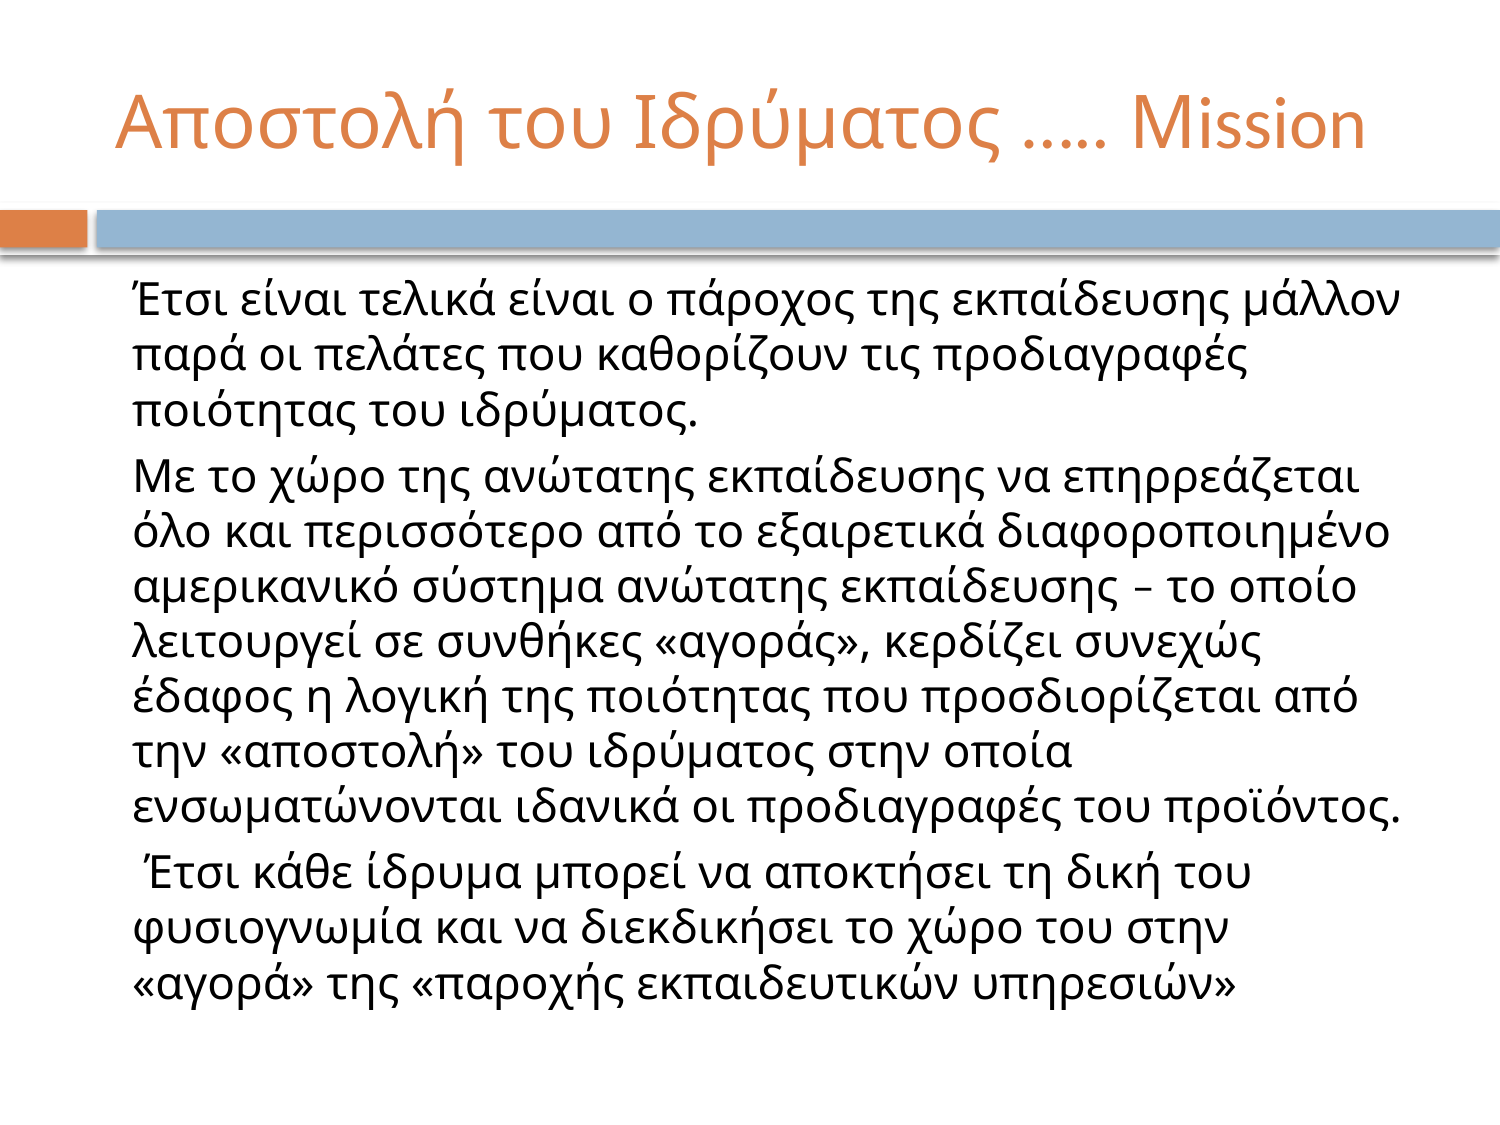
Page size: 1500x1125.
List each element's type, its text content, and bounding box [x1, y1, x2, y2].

list Έτσι είναι τελικά είναι ο πάροχος της εκπαίδευσης μάλλον παρά οι πελάτες που καθορίζουν τις προδιαγραφές ποιότητας του ιδρύματος. Με το χώρο της ανώτατης εκπαίδευσης να επηρρεάζεται όλο και περισσότερο από το εξαιρετικά διαφοροποιημένο αμερικανικό σύστημα ανώτατης εκπαίδευσης – το οποίο λειτουργεί σε συνθήκες «αγοράς», κερδίζει συνεχώς έδαφος η λογική της ποιότητας που προσδιορίζεται από την «αποστολή» του ιδρύματος στην οποία ενσωματώνονται ιδανικά οι προδιαγραφές του προϊόντος. Έτσι κάθε ίδρυμα μπορεί να αποκτήσει τη δική του φυσιογνωμία και να διεκδικήσει το χώρο του στην «αγορά» της «παροχής εκπαιδευτικών υπηρεσιών» [100, 262, 1438, 1057]
title Αποστολή του Ιδρύματος ….. Μission [100, 37, 1438, 200]
